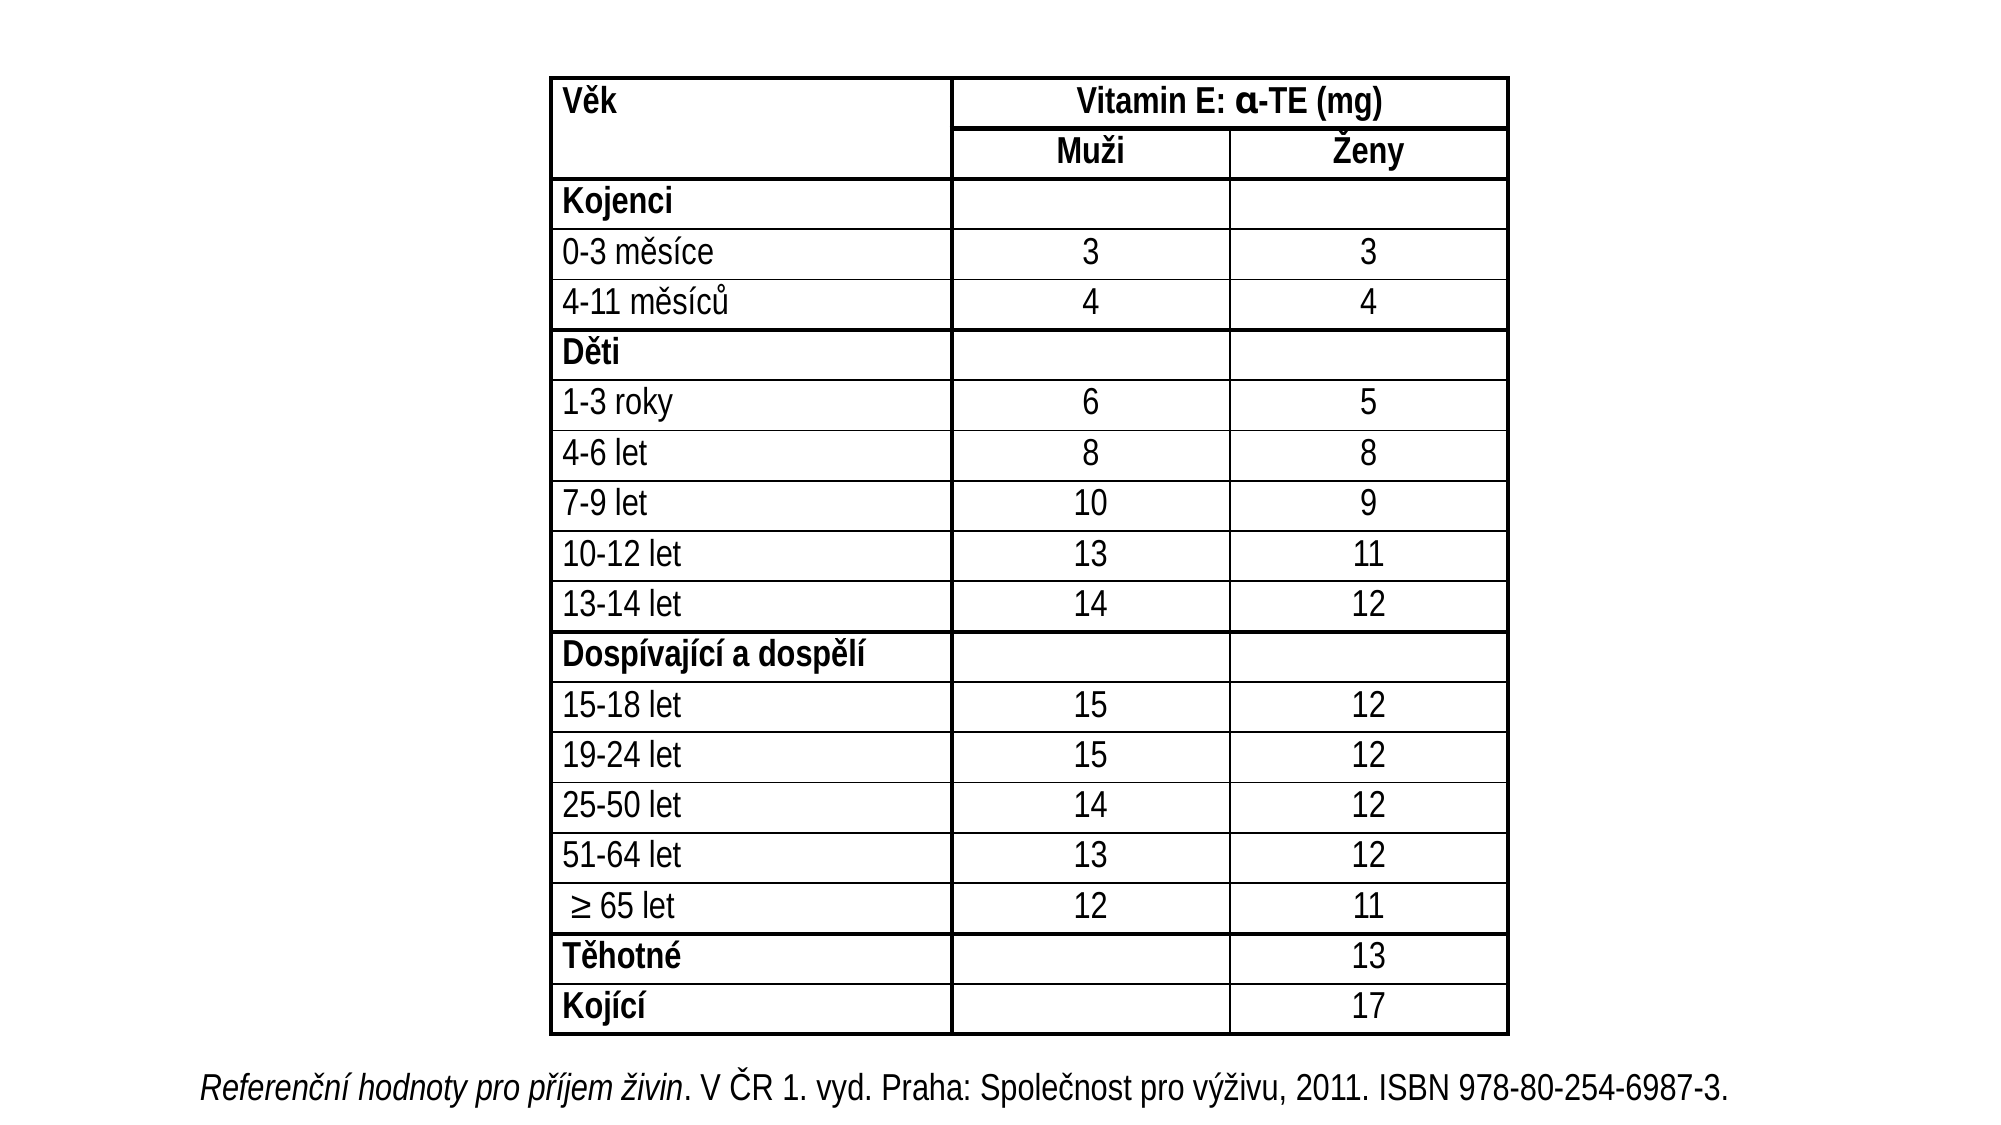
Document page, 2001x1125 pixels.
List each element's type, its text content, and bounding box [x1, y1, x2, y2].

table_cell [1231, 634, 1506, 681]
table_cell [954, 936, 1229, 983]
table_cell [954, 634, 1229, 681]
table_cell 6 [954, 381, 1229, 430]
table_cell 12 [1231, 834, 1506, 882]
table_cell 13 [954, 532, 1229, 580]
table_cell 13 [954, 834, 1229, 882]
table_cell 3 [1231, 230, 1506, 279]
table_cell ≥ 65 let [553, 884, 950, 932]
table_cell 12 [954, 884, 1229, 932]
table_cell Těhotné [553, 936, 950, 983]
table_cell 10-12 let [553, 532, 950, 580]
table_cell 4-11 měsíců [553, 280, 950, 328]
table_cell 17 [1231, 985, 1506, 1032]
table_cell 4-6 let [553, 431, 950, 480]
table_cell 5 [1231, 381, 1506, 430]
table_cell 3 [954, 230, 1229, 279]
table_cell [1231, 332, 1506, 379]
table_cell 1-3 roky [553, 381, 950, 430]
table_cell 13 [1231, 936, 1506, 983]
table_cell 8 [954, 431, 1229, 480]
table_cell 12 [1231, 733, 1506, 782]
table_cell Muži [954, 131, 1229, 177]
table_cell 19-24 let [553, 733, 950, 782]
table_cell 51-64 let [553, 834, 950, 882]
table_cell 15 [954, 683, 1229, 731]
table_cell 10 [954, 482, 1229, 530]
table_cell [1231, 181, 1506, 228]
table_cell Ženy [1231, 131, 1506, 177]
table_cell 13-14 let [553, 582, 950, 630]
table_cell 15-18 let [553, 683, 950, 731]
table_cell 8 [1231, 431, 1506, 480]
table_cell [954, 181, 1229, 228]
table_cell [954, 332, 1229, 379]
table_cell 11 [1231, 884, 1506, 932]
table_cell 14 [954, 783, 1229, 832]
table_cell 0-3 měsíce [553, 230, 950, 279]
table_cell 15 [954, 733, 1229, 782]
text_box Referenční hodnoty pro příjem živin. V ČR 1. vyd. Praha: Společnost pro výživu, 2011. ISBN 978-80-254-6987-3. [184, 1055, 1816, 1116]
table_cell Dospívající a dospělí [553, 634, 950, 681]
table_cell 4 [954, 280, 1229, 328]
table_cell 11 [1231, 532, 1506, 580]
table_cell 9 [1231, 482, 1506, 530]
table_header Věk [553, 80, 950, 177]
table_cell Kojenci [553, 181, 950, 228]
table_cell 12 [1231, 582, 1506, 630]
table_cell Děti [553, 332, 950, 379]
table_cell 12 [1231, 783, 1506, 832]
table_cell 12 [1231, 683, 1506, 731]
table_cell 14 [954, 582, 1229, 630]
table_cell 4 [1231, 280, 1506, 328]
table_header Vitamin E: ɑ-TE (mg) [954, 80, 1506, 126]
table_cell [954, 985, 1229, 1032]
table_cell Kojící [553, 985, 950, 1032]
table_cell 7-9 let [553, 482, 950, 530]
table_cell 25-50 let [553, 783, 950, 832]
